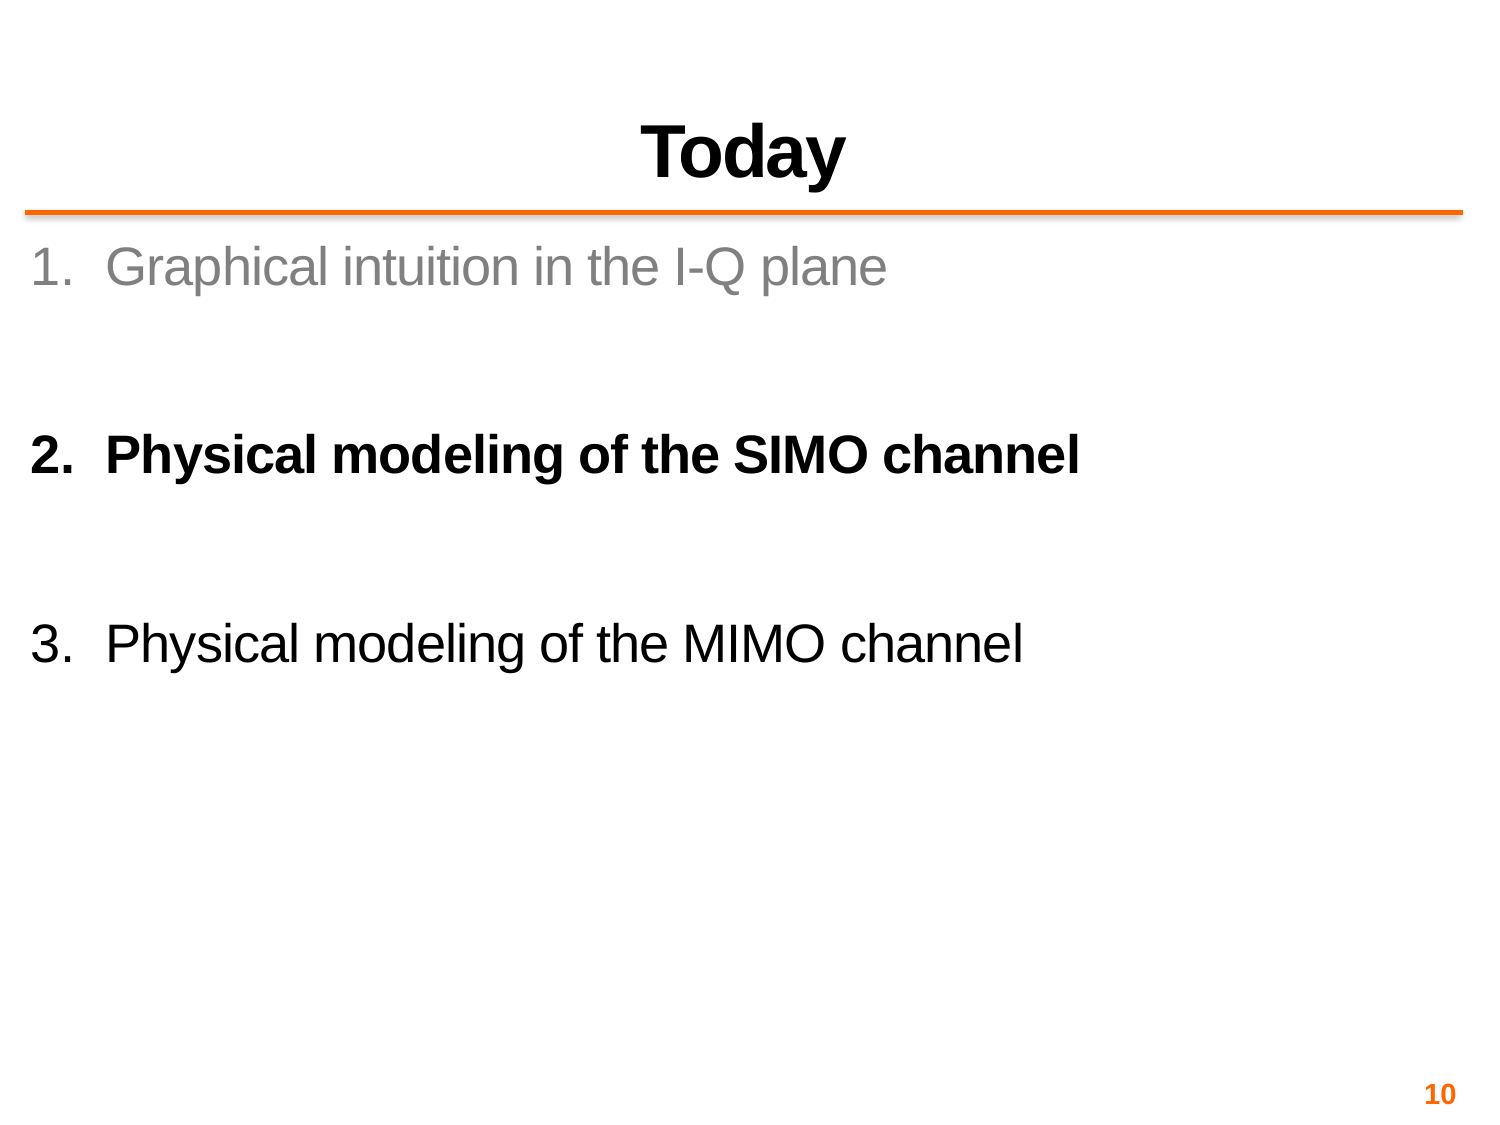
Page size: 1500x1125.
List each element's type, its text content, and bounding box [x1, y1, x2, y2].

title Today [24, 24, 1463, 201]
list Graphical intuition in the I-Q plane Physical modeling of the SIMO channel Physical modeling of the MIMO channel [24, 237, 1463, 1063]
slide_number 10 [1112, 1074, 1463, 1110]
